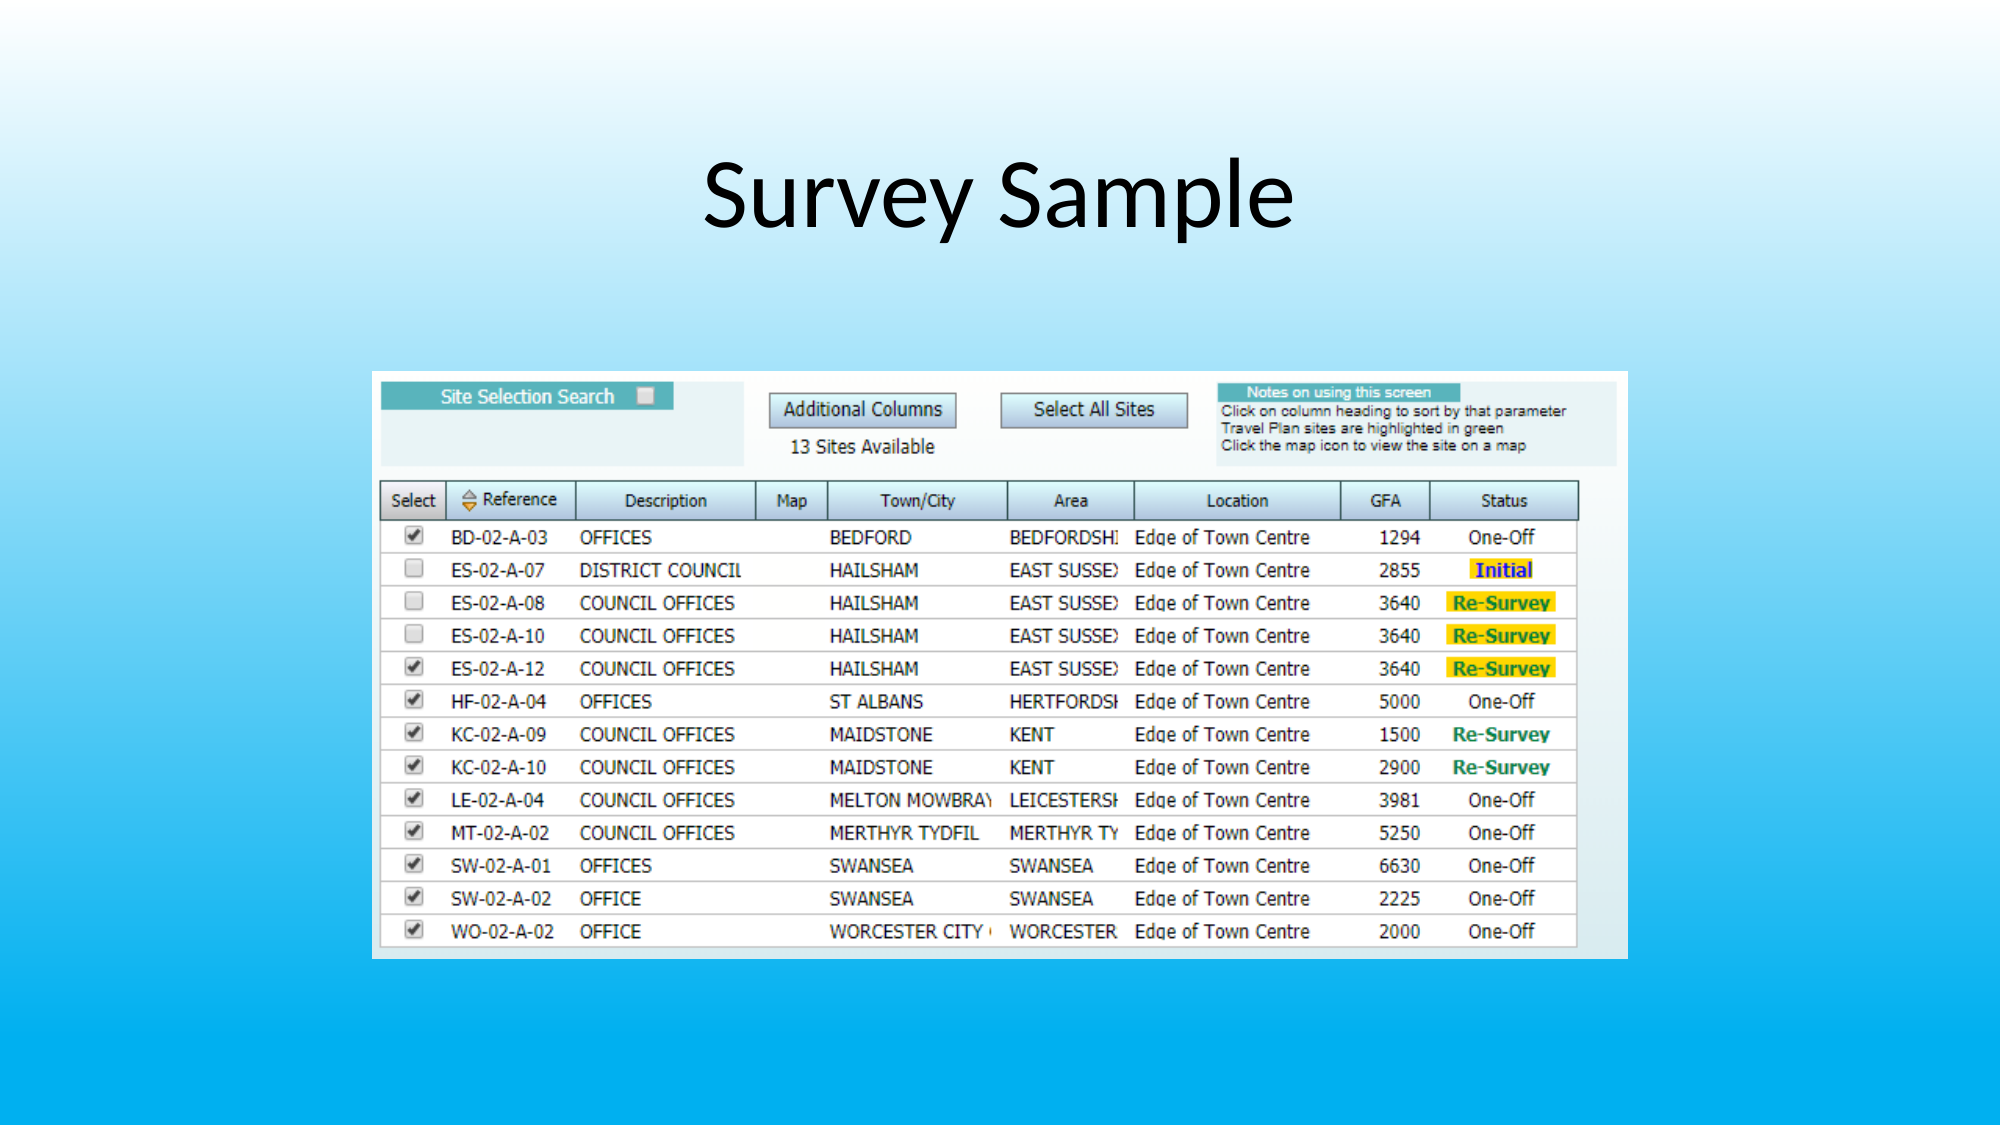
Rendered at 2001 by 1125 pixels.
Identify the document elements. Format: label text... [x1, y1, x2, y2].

text_box Survey Sample [0, 0, 2000, 255]
picture [372, 371, 1628, 958]
